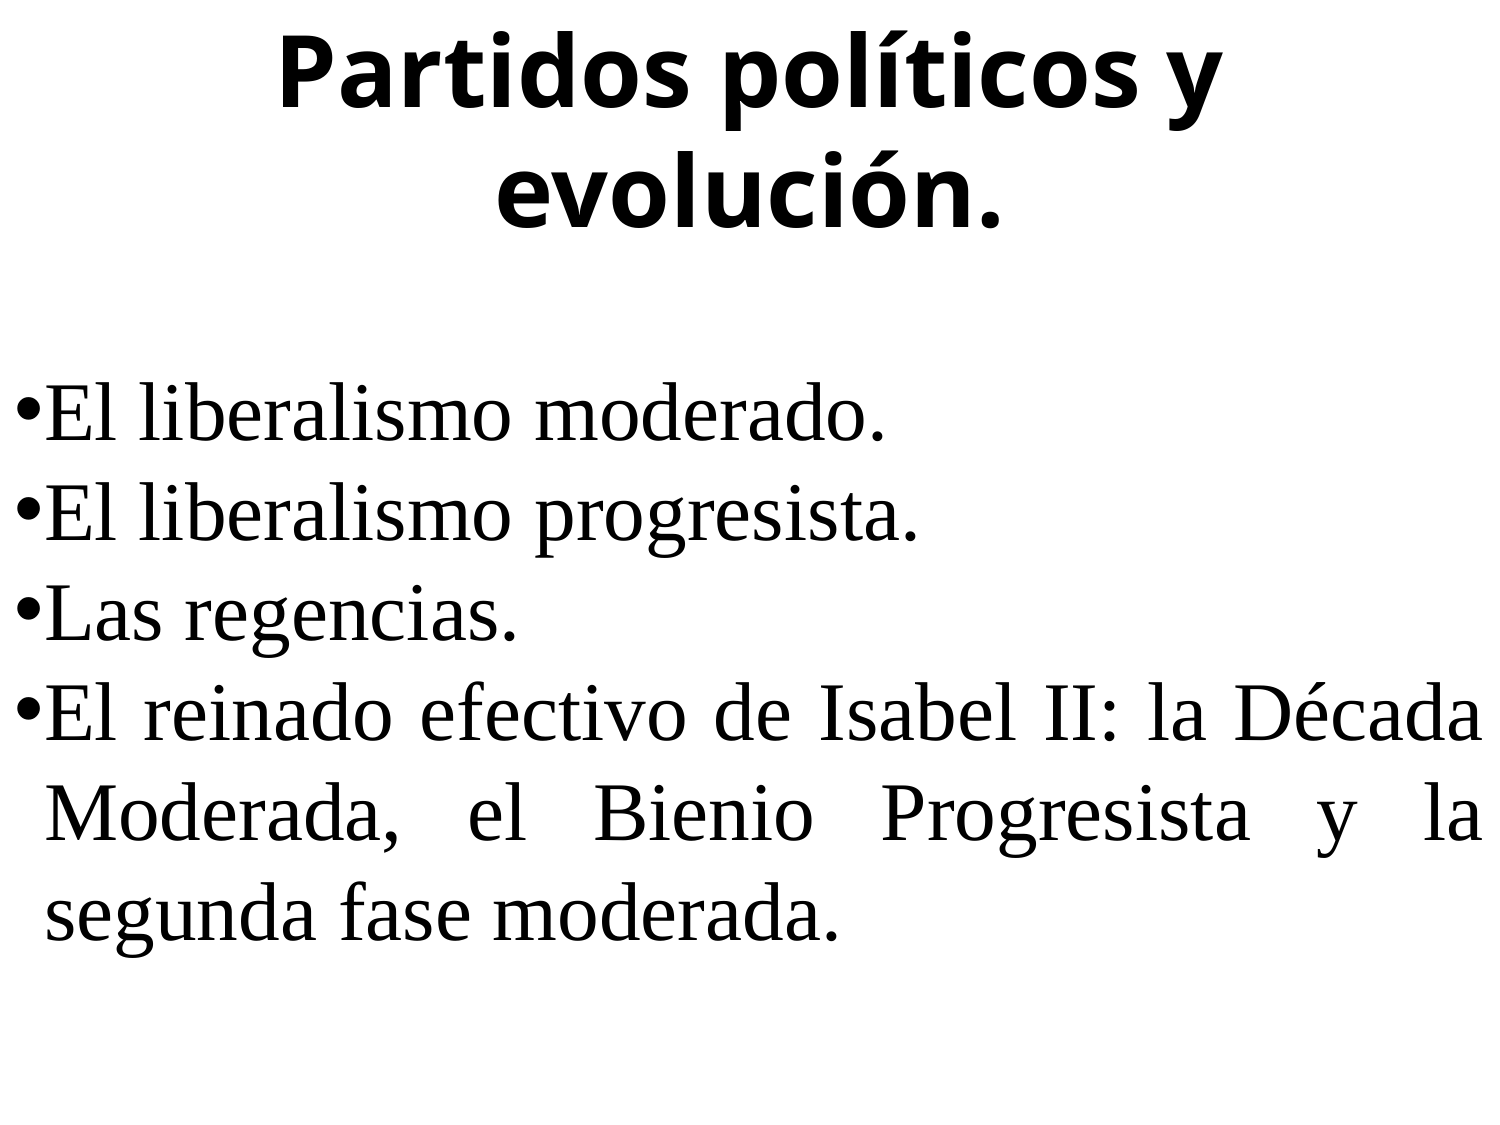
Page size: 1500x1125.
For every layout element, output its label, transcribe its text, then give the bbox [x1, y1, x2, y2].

text_box Partidos políticos y evolución. [0, 0, 1500, 255]
text_box El liberalismo moderado. El liberalismo progresista. Las regencias. El reinado efectivo de Isabel II: la Década Moderada, el Bienio Progresista y la segunda fase moderada. [0, 349, 1500, 965]
